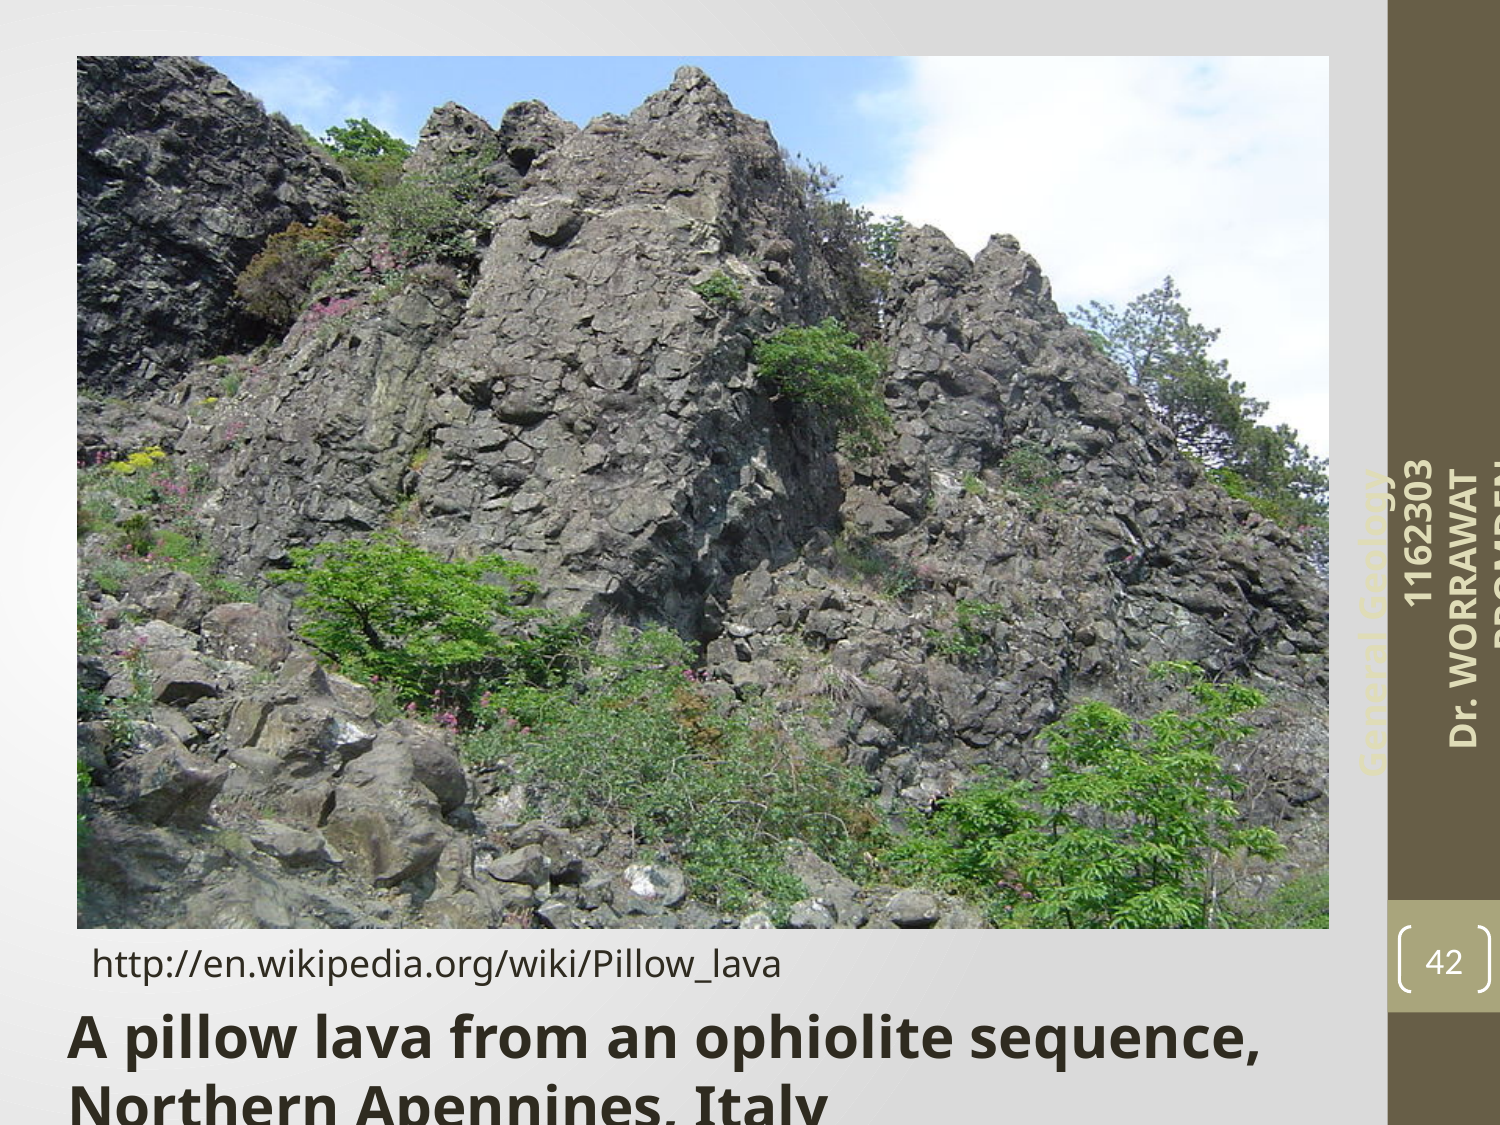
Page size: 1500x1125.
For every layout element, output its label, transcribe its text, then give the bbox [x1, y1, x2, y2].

text_box A pillow lava from an ophiolite sequence, Northern Apennines, Italy [53, 993, 1376, 1125]
picture [77, 55, 1330, 930]
footer General Geology 1162303 Dr. WORRAWAT PROMDEN [1408, 444, 1469, 889]
slide_number 42 [1397, 925, 1492, 994]
text_box http://en.wikipedia.org/wiki/Pillow_lava [76, 932, 827, 993]
